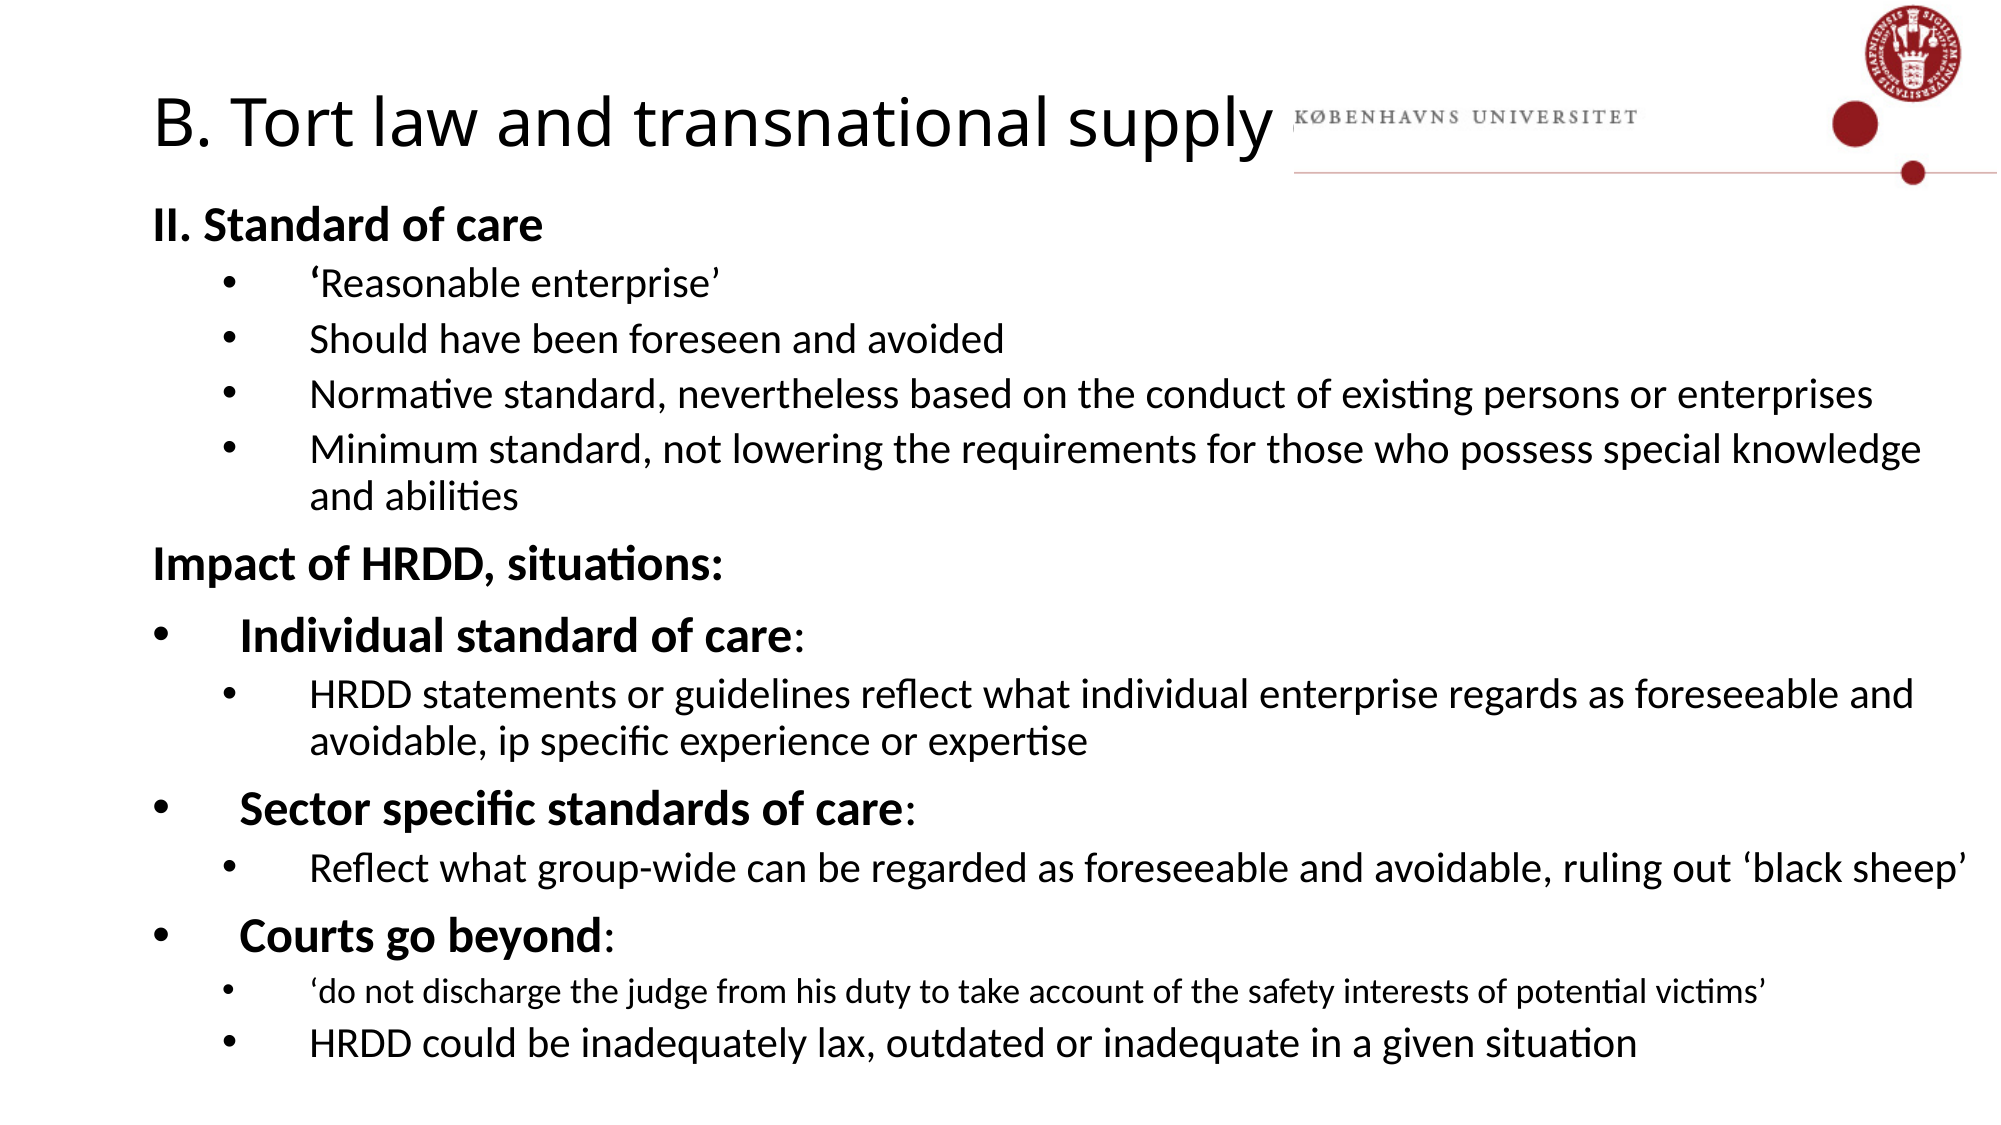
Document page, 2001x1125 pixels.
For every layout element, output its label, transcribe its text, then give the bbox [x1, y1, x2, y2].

picture [1294, 0, 1997, 191]
title B. Tort law and transnational supply chains [137, 59, 1294, 190]
list II. Standard of care ‘Reasonable enterprise’ Should have been foreseen and avoided Normative standard, nevertheless based on the conduct of existing persons or enterprises Minimum standard, not lowering the requirements for those who possess special knowledge and abilities Impact of HRDD, situations: Individual standard of care: HRDD statements or guidelines reflect what individual enterprise regards as foreseeable and avoidable, ip specific experience or expertise Sector specific standards of care: Reflect what group-wide can be regarded as foreseeable and avoidable, ruling out ‘black sheep’ Courts go beyond: ‘do not discharge the judge from his duty to take account of the safety interests of potential victims’ HRDD could be inadequately lax, outdated or inadequate in a given situation [137, 190, 2000, 1125]
